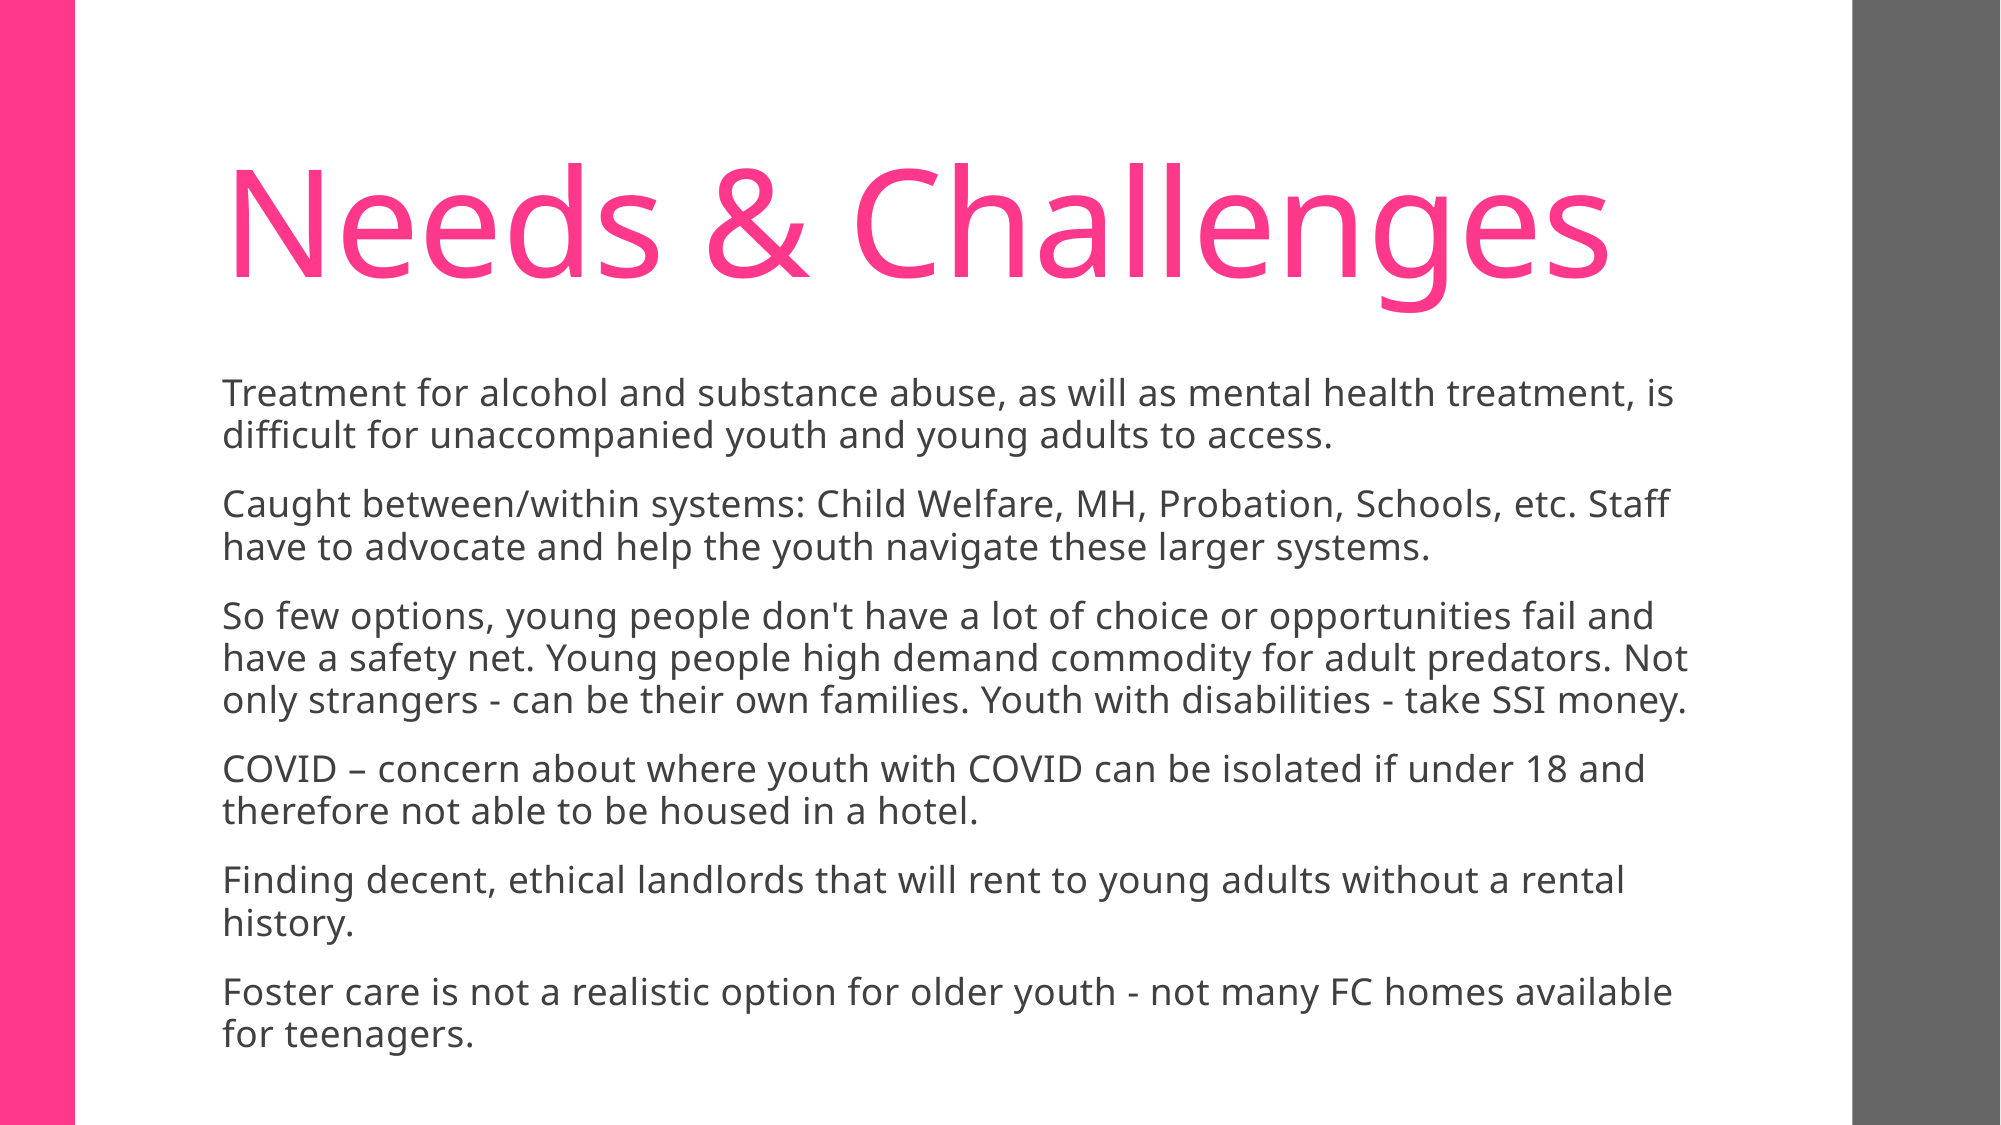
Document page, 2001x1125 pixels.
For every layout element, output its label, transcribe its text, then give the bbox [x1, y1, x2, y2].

list Treatment for alcohol and substance abuse, as will as mental health treatment, is difficult for unaccompanied youth and young adults to access. Caught between/within systems: Child Welfare, MH, Probation, Schools, etc. Staff have to advocate and help the youth navigate these larger systems. So few options, young people don't have a lot of choice or opportunities fail and have a safety net. Young people high demand commodity for adult predators. Not only strangers - can be their own families. Youth with disabilities - take SSI money. COVID – concern about where youth with COVID can be isolated if under 18 and therefore not able to be housed in a hotel. Finding decent, ethical landlords that will rent to young adults without a rental history. Foster care is not a realistic option for older youth - not many FC homes available for teenagers. [206, 365, 1752, 1065]
title Needs & Challenges [206, 124, 1752, 316]
